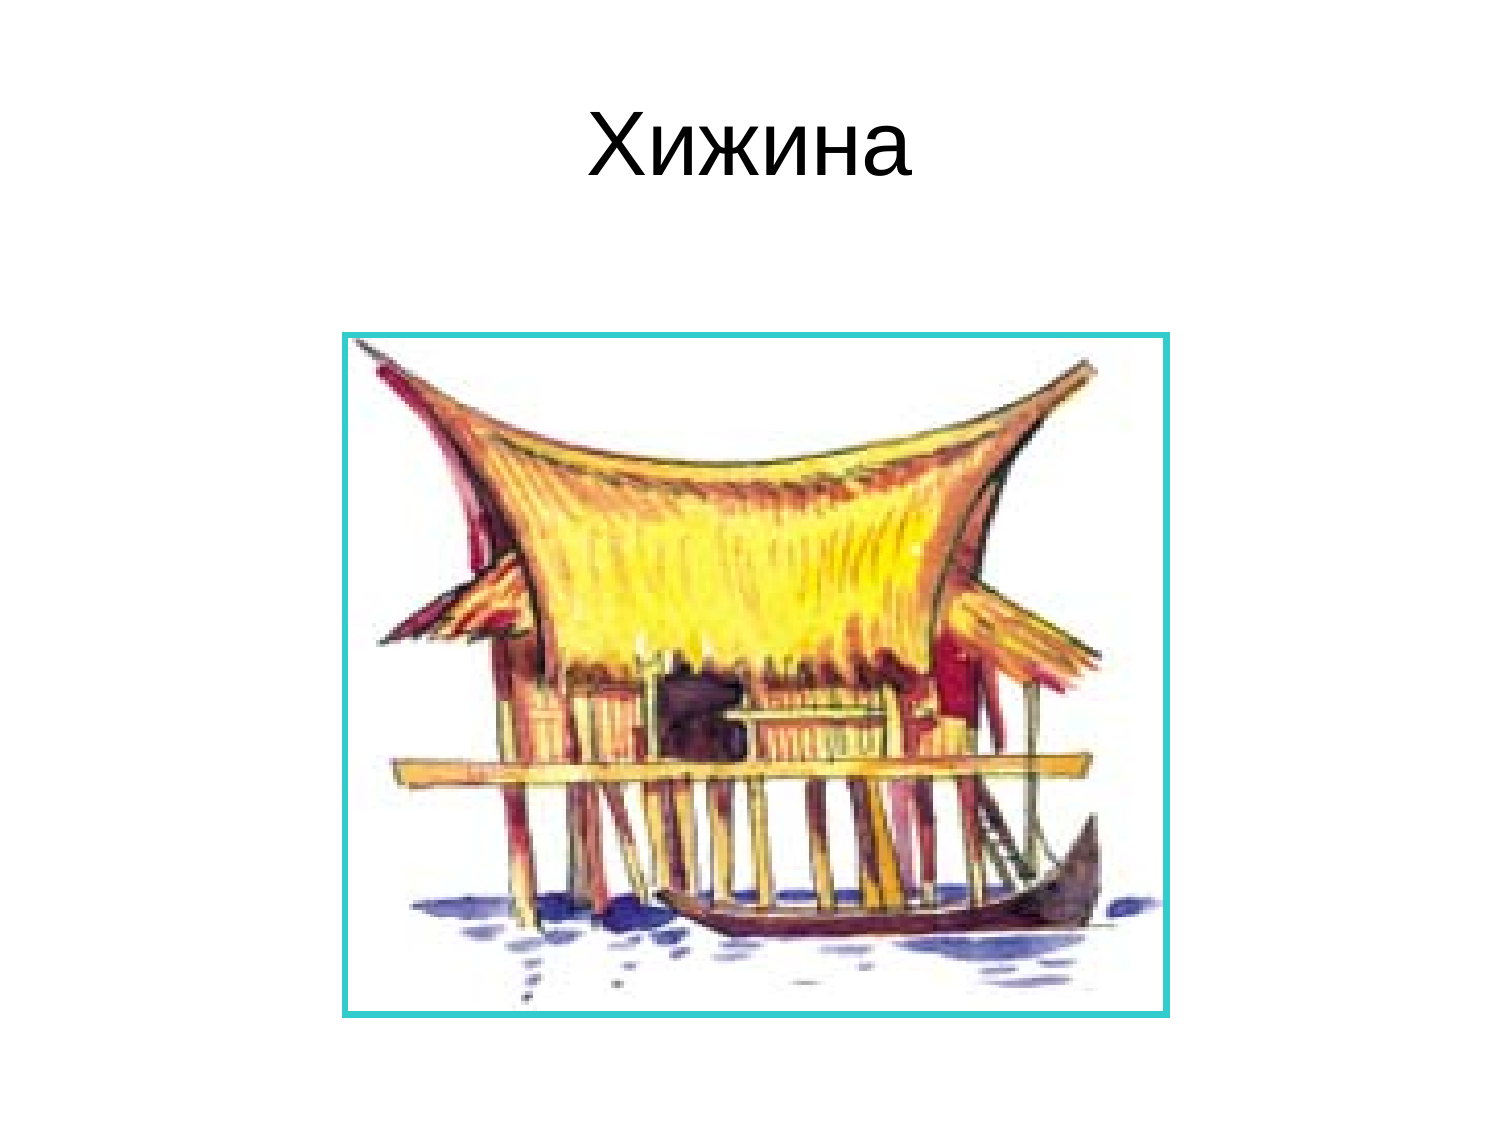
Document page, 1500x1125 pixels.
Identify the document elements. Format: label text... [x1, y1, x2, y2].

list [348, 337, 1164, 1012]
title Хижина [74, 44, 1426, 233]
